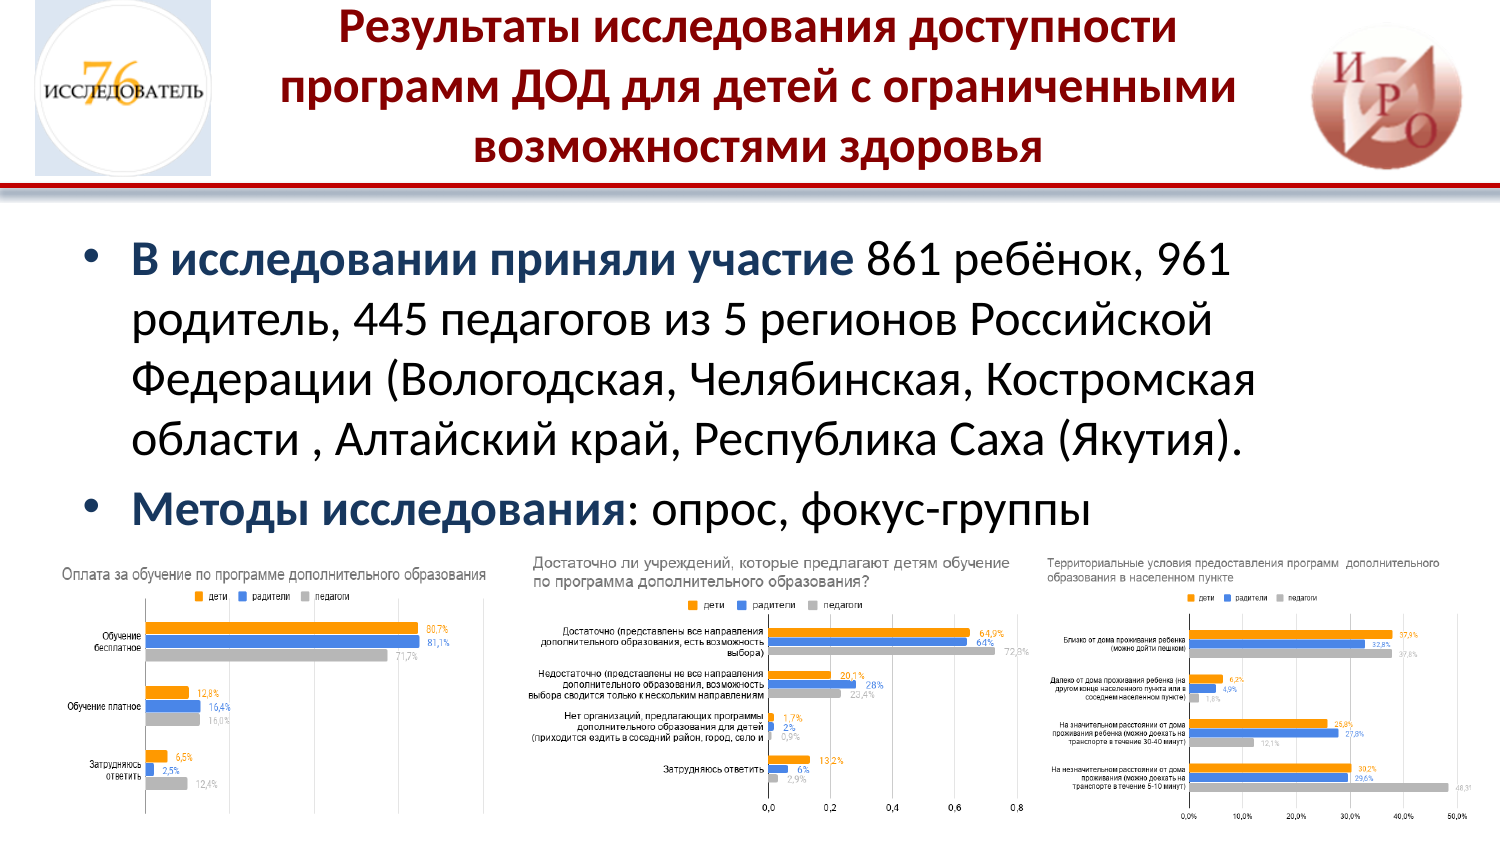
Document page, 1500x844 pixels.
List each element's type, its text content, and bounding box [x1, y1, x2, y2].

list В исследовании приняли участие 861 ребёнок, 961 родитель, 445 педагогов из 5 регионов Российской Федерации (Вологодская, Челябинская, Костромская области , Алтайский край, Республика Саха (Якутия). Методы исследования: опрос, фокус-группы [69, 218, 1420, 610]
picture [1033, 541, 1471, 825]
picture [34, 0, 212, 177]
picture [1294, 7, 1479, 186]
title Результаты исследования доступности программ ДОД для детей с ограниченными возможностями здоровья [220, 11, 1290, 153]
picture [518, 540, 1032, 826]
picture [47, 550, 497, 830]
